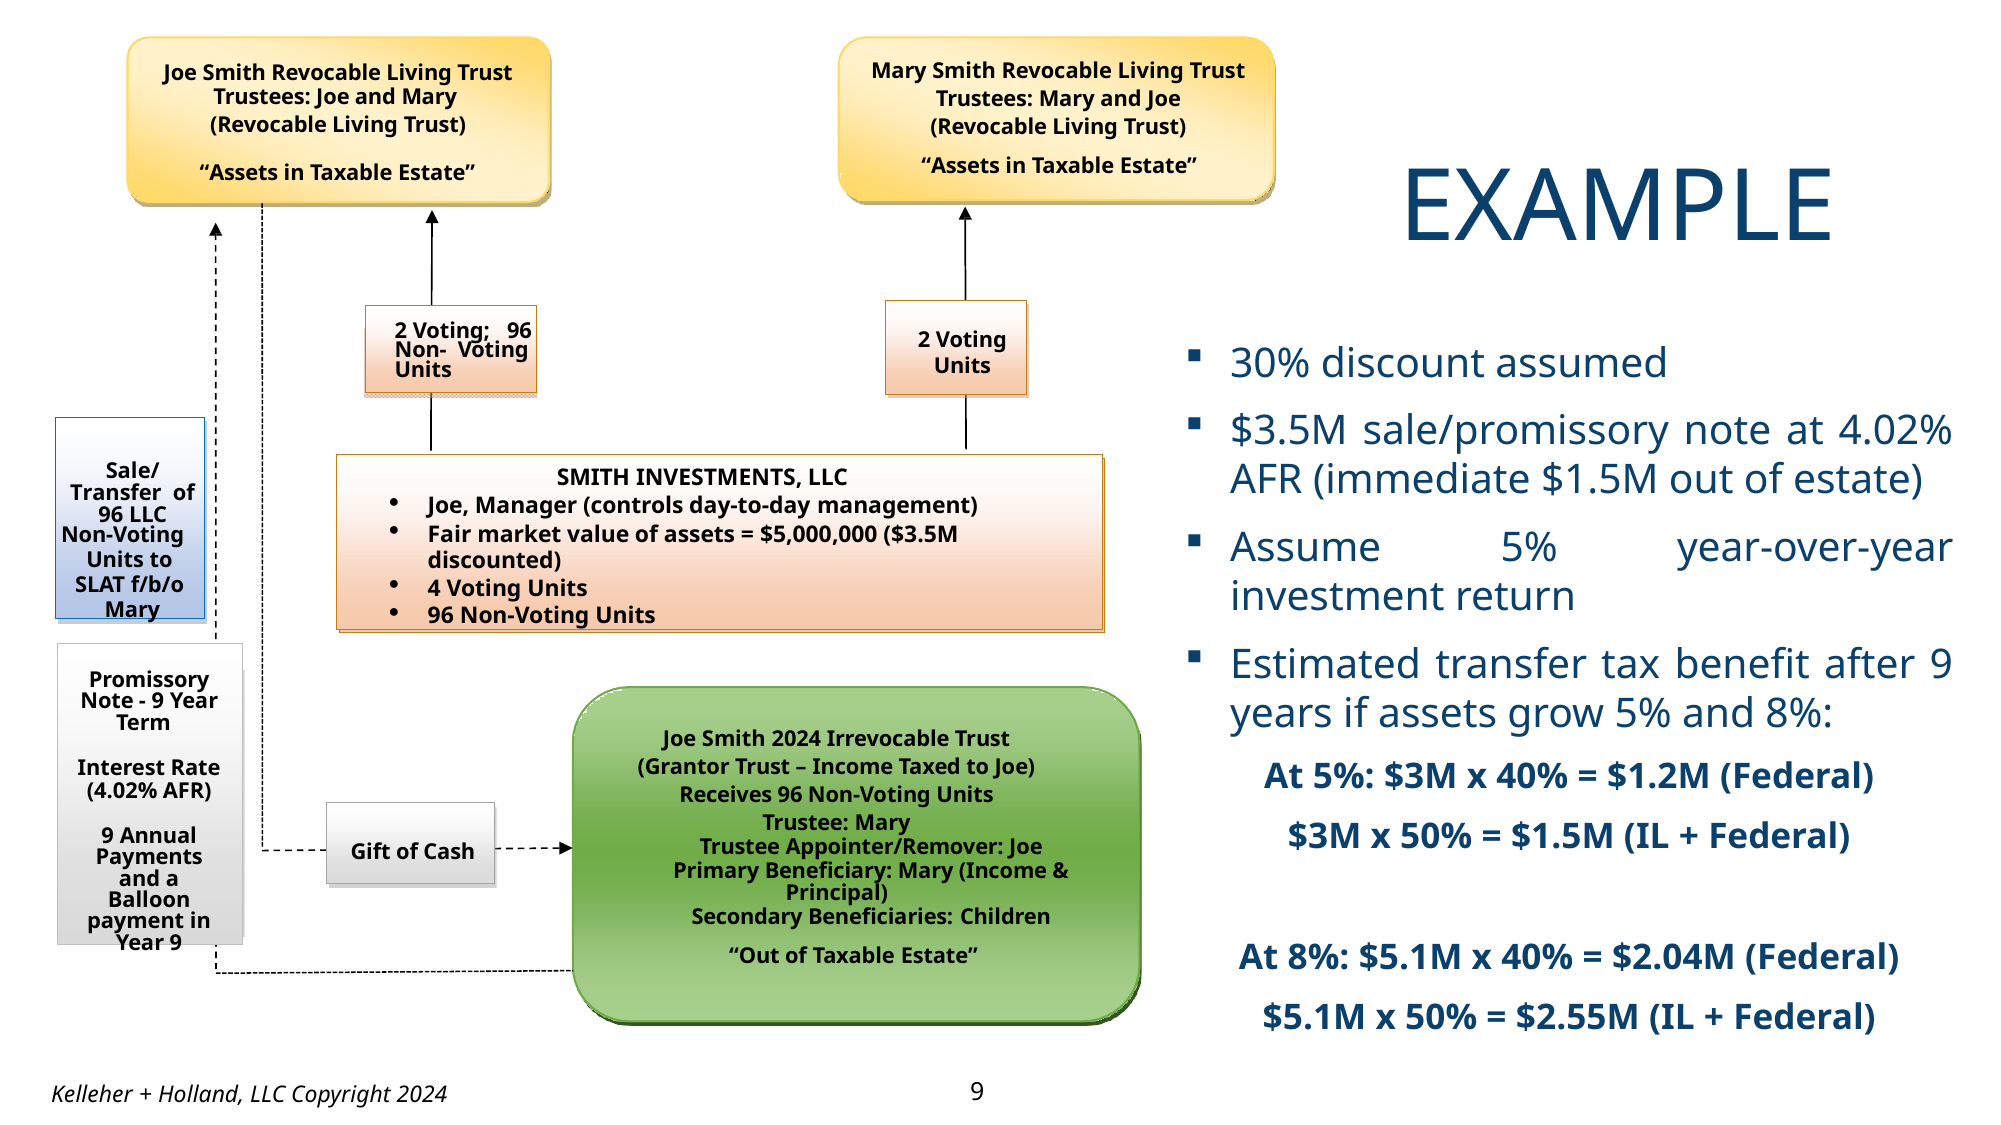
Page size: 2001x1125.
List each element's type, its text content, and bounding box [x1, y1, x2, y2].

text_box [42, 35, 1277, 1027]
text_box Kelleher + Holland, LLC Copyright 2024 [36, 1072, 463, 1115]
list 30% discount assumed $3.5M sale/promissory note at 4.02% AFR (immediate $1.5M out of estate) Assume 5% year-over-year investment return Estimated transfer tax benefit after 9 years if assets grow 5% and 8%: At 5%: $3M x 40% = $1.2M (Federal) $3M x 50% = $1.5M (IL + Federal) At 8%: $5.1M x 40% = $2.04M (Federal) $5.1M x 50% = $2.55M (IL + Federal) [1170, 324, 1970, 1049]
text_box 9 [955, 1068, 1045, 1117]
title Example [1282, 111, 1958, 289]
